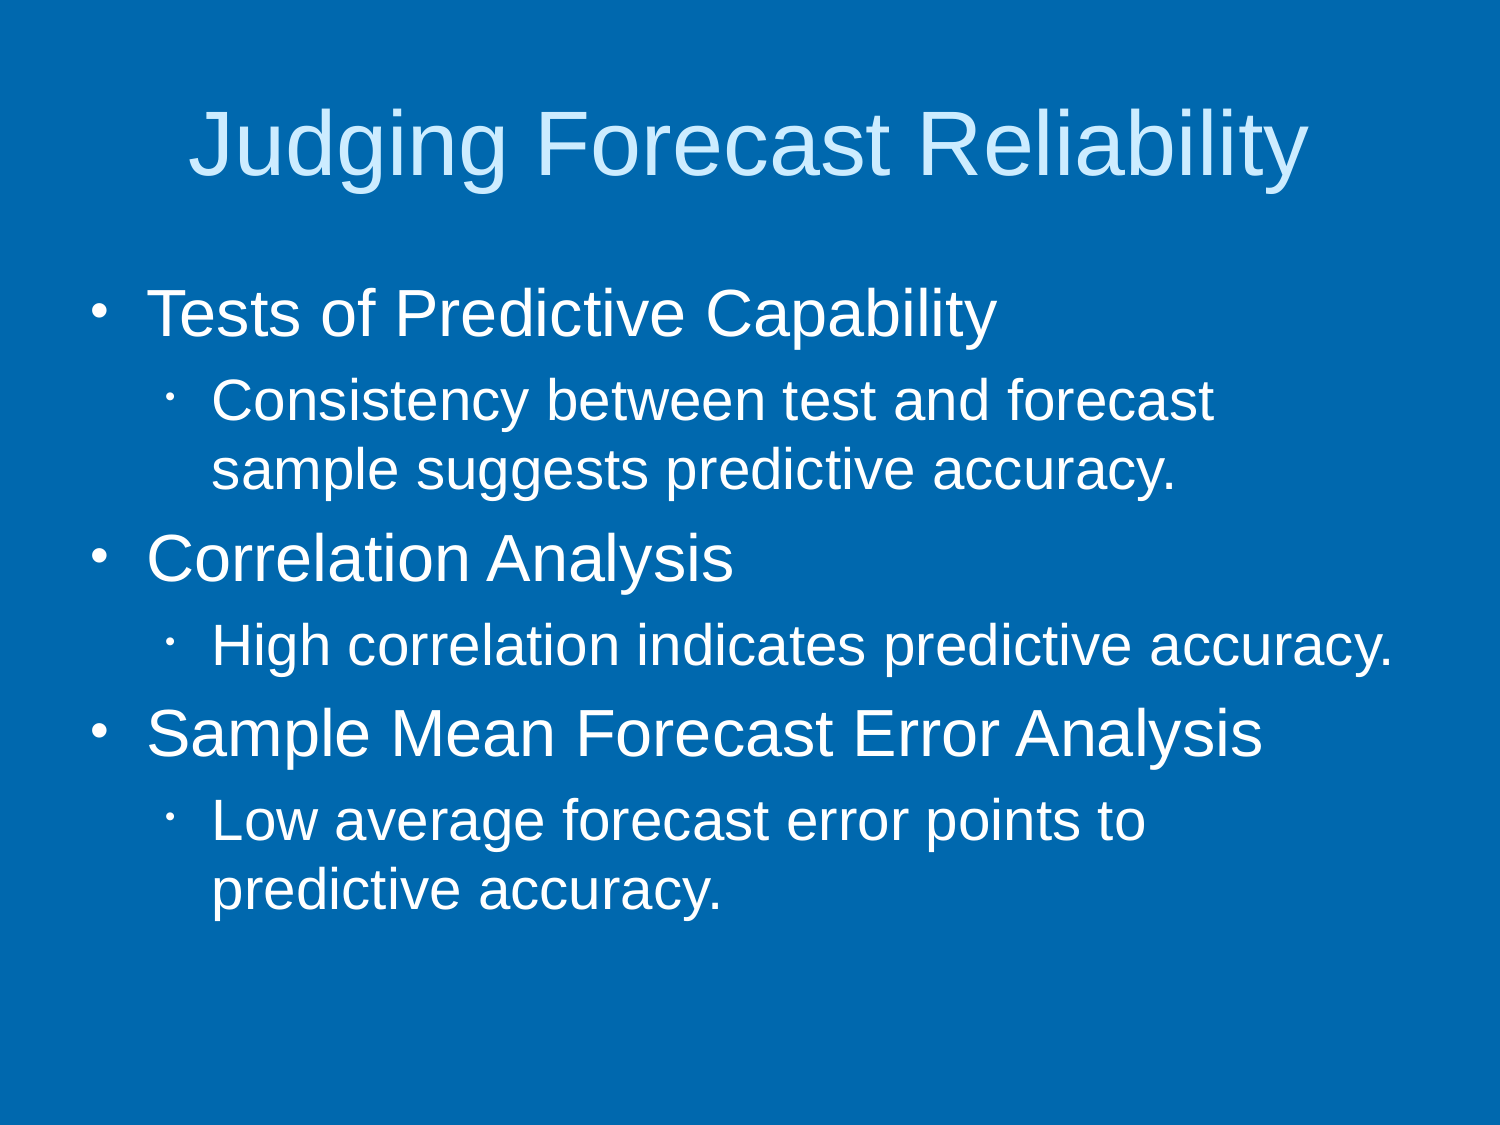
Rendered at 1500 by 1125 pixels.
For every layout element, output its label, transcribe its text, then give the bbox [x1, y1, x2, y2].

title Judging Forecast Reliability [75, 45, 1425, 233]
list Tests of Predictive Capability Consistency between test and forecast sample suggests predictive accuracy. Correlation Analysis High correlation indicates predictive accuracy. Sample Mean Forecast Error Analysis Low average forecast error points to predictive accuracy. [75, 262, 1425, 1005]
